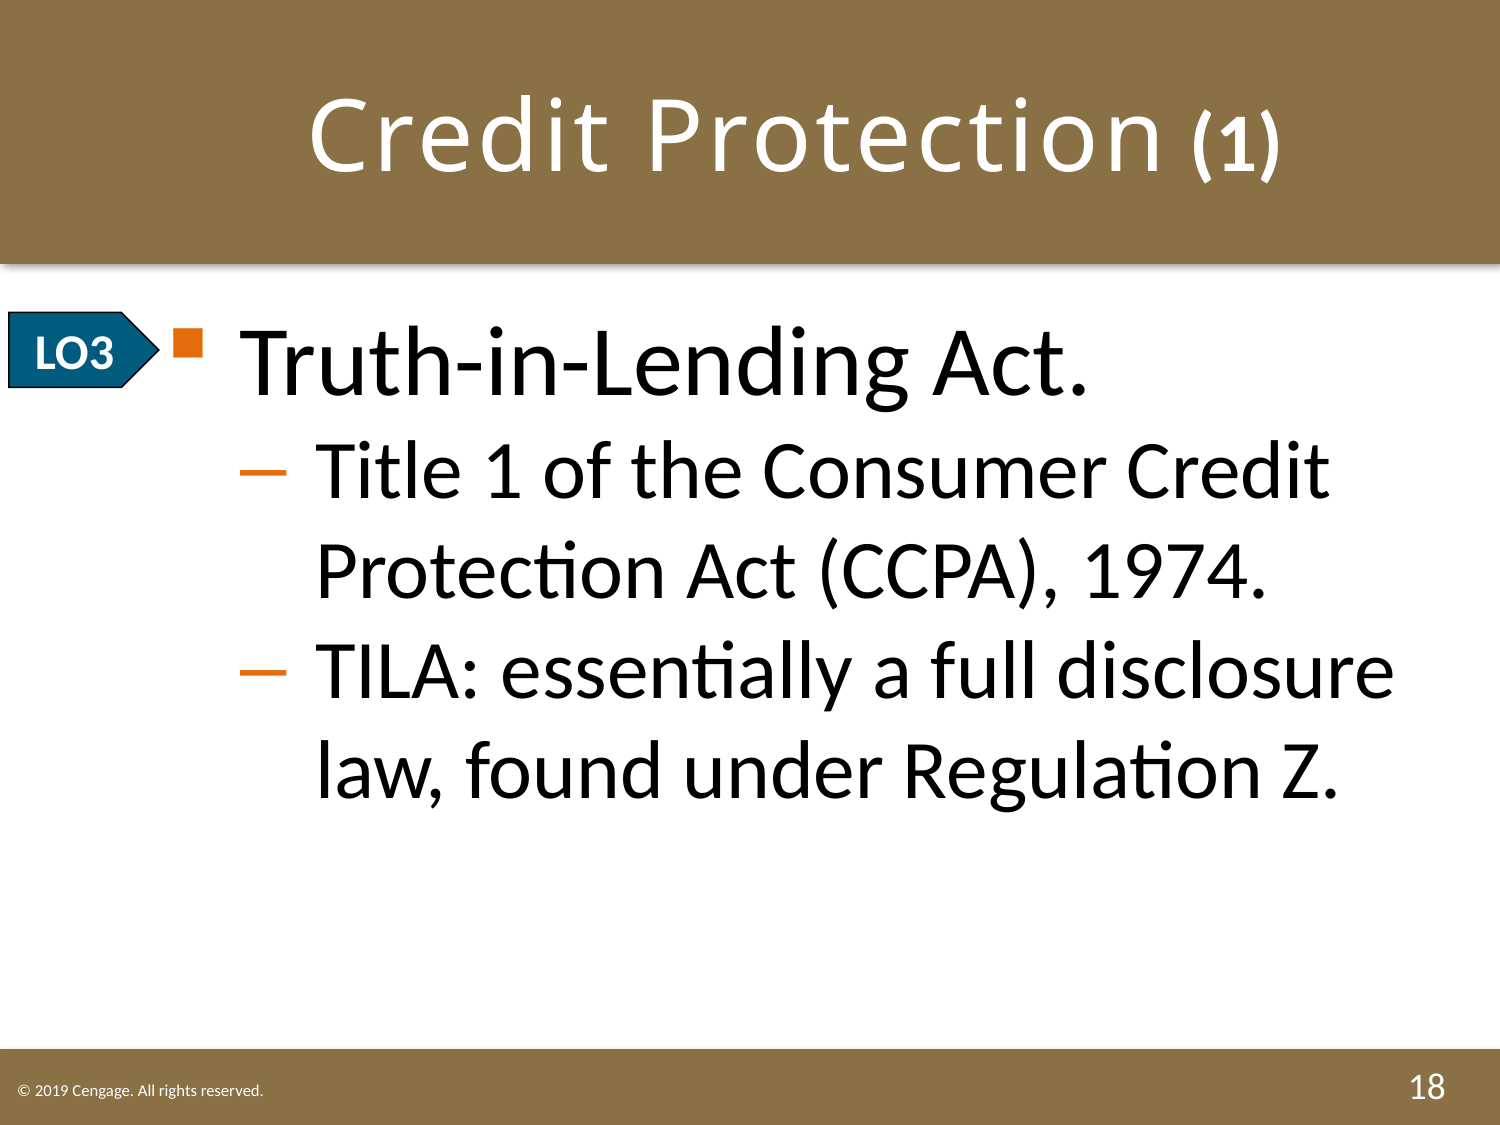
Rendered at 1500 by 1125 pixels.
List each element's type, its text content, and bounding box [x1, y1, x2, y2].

text_box LO3 [8, 312, 150, 388]
list Truth-in-Lending Act. Title 1 of the Consumer Credit Protection Act (CCPA), 1974. TILA: essentially a full disclosure law, found under Regulation Z. [150, 287, 1500, 1031]
slide_number 18 [1110, 1062, 1461, 1106]
title Credit Protection (1) [0, 0, 1500, 264]
